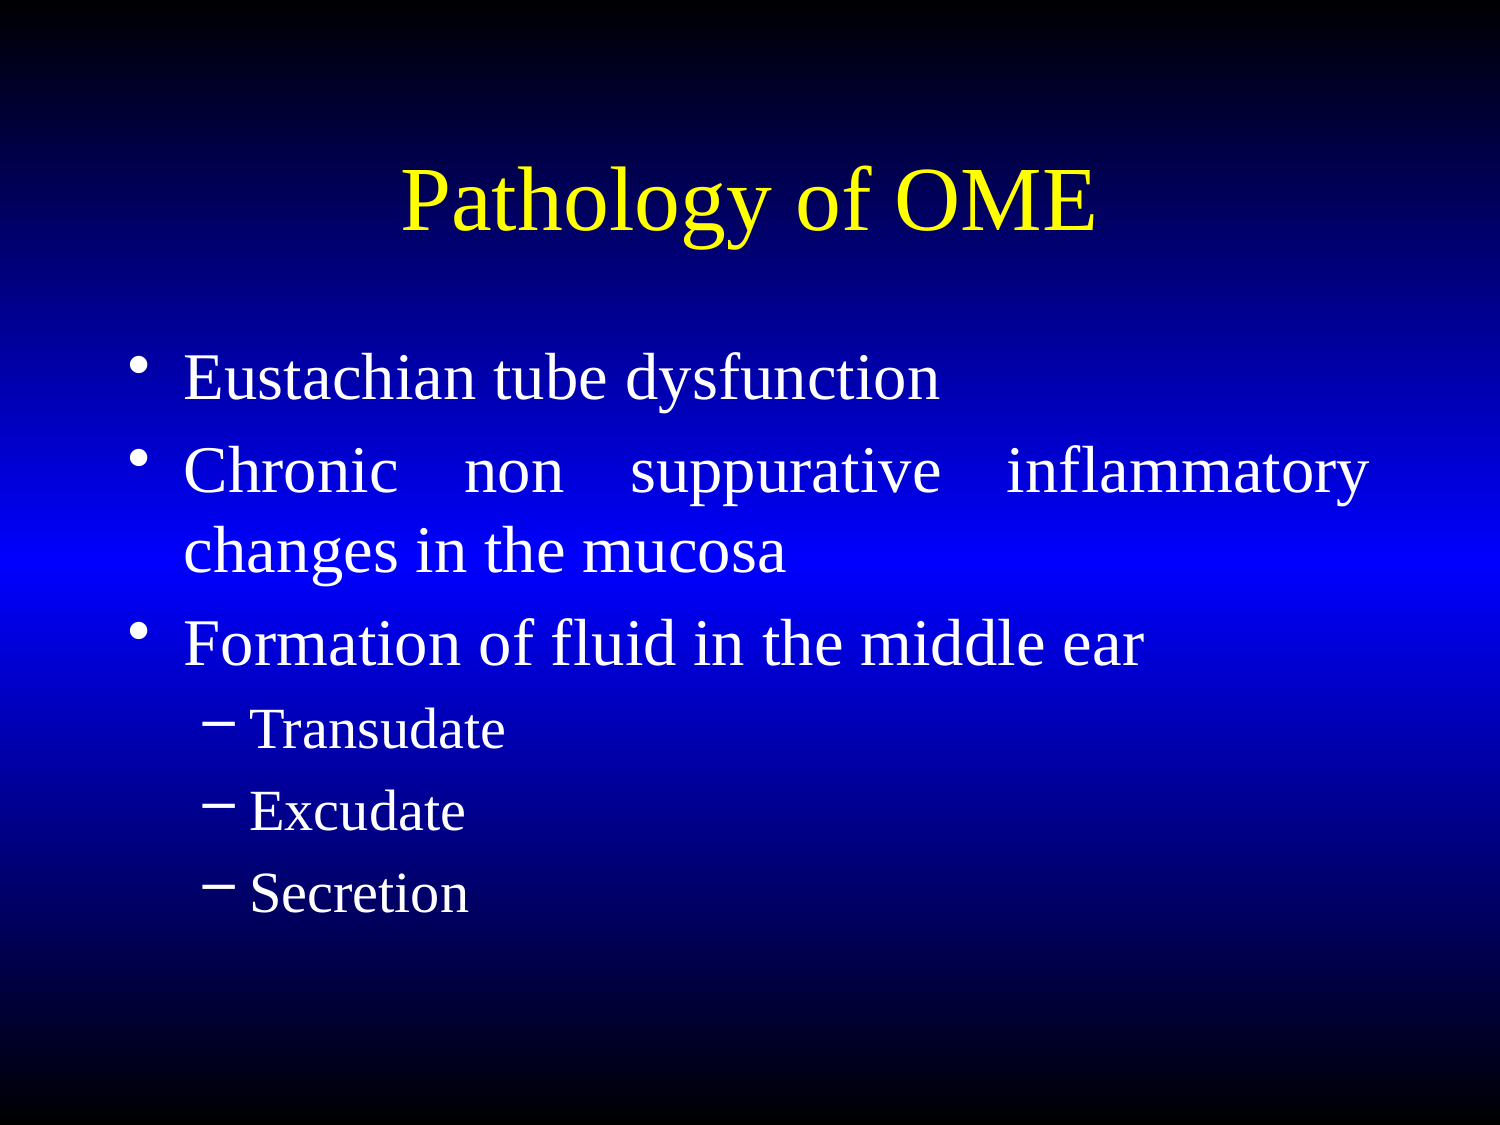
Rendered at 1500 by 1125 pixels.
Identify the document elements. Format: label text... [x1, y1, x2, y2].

title Pathology of OME [112, 99, 1388, 288]
list Eustachian tube dysfunction Chronic non suppurative inflammatory changes in the mucosa Formation of fluid in the middle ear Transudate Excudate Secretion [112, 324, 1388, 1001]
